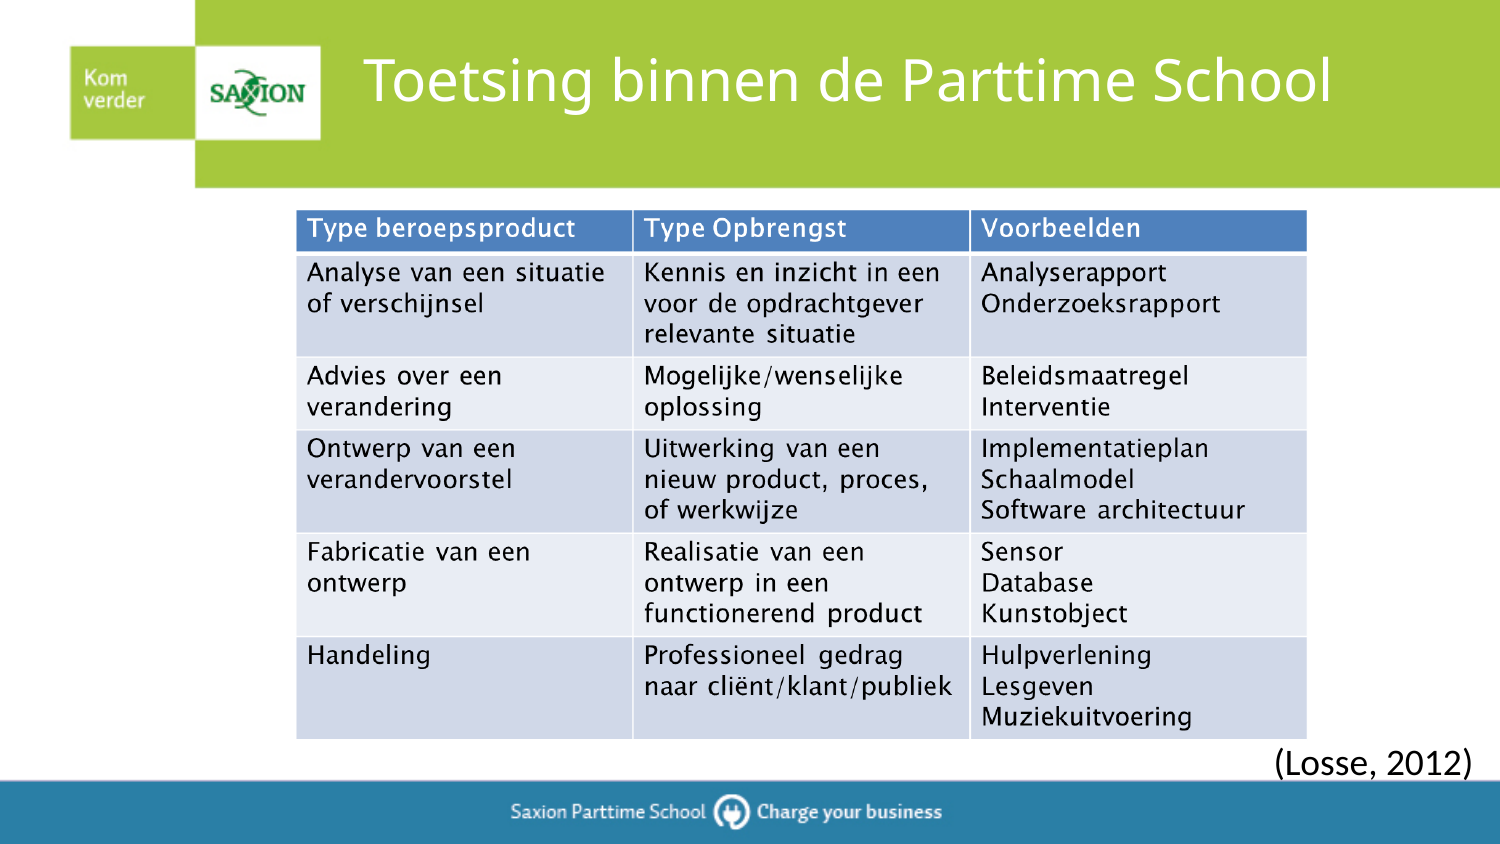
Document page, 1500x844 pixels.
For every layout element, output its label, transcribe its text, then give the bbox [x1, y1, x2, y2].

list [294, 207, 1310, 750]
text_box (Losse, 2012) [1258, 730, 1489, 791]
picture [0, 0, 1500, 844]
title Toetsing binnen de Parttime School [348, 35, 1500, 129]
